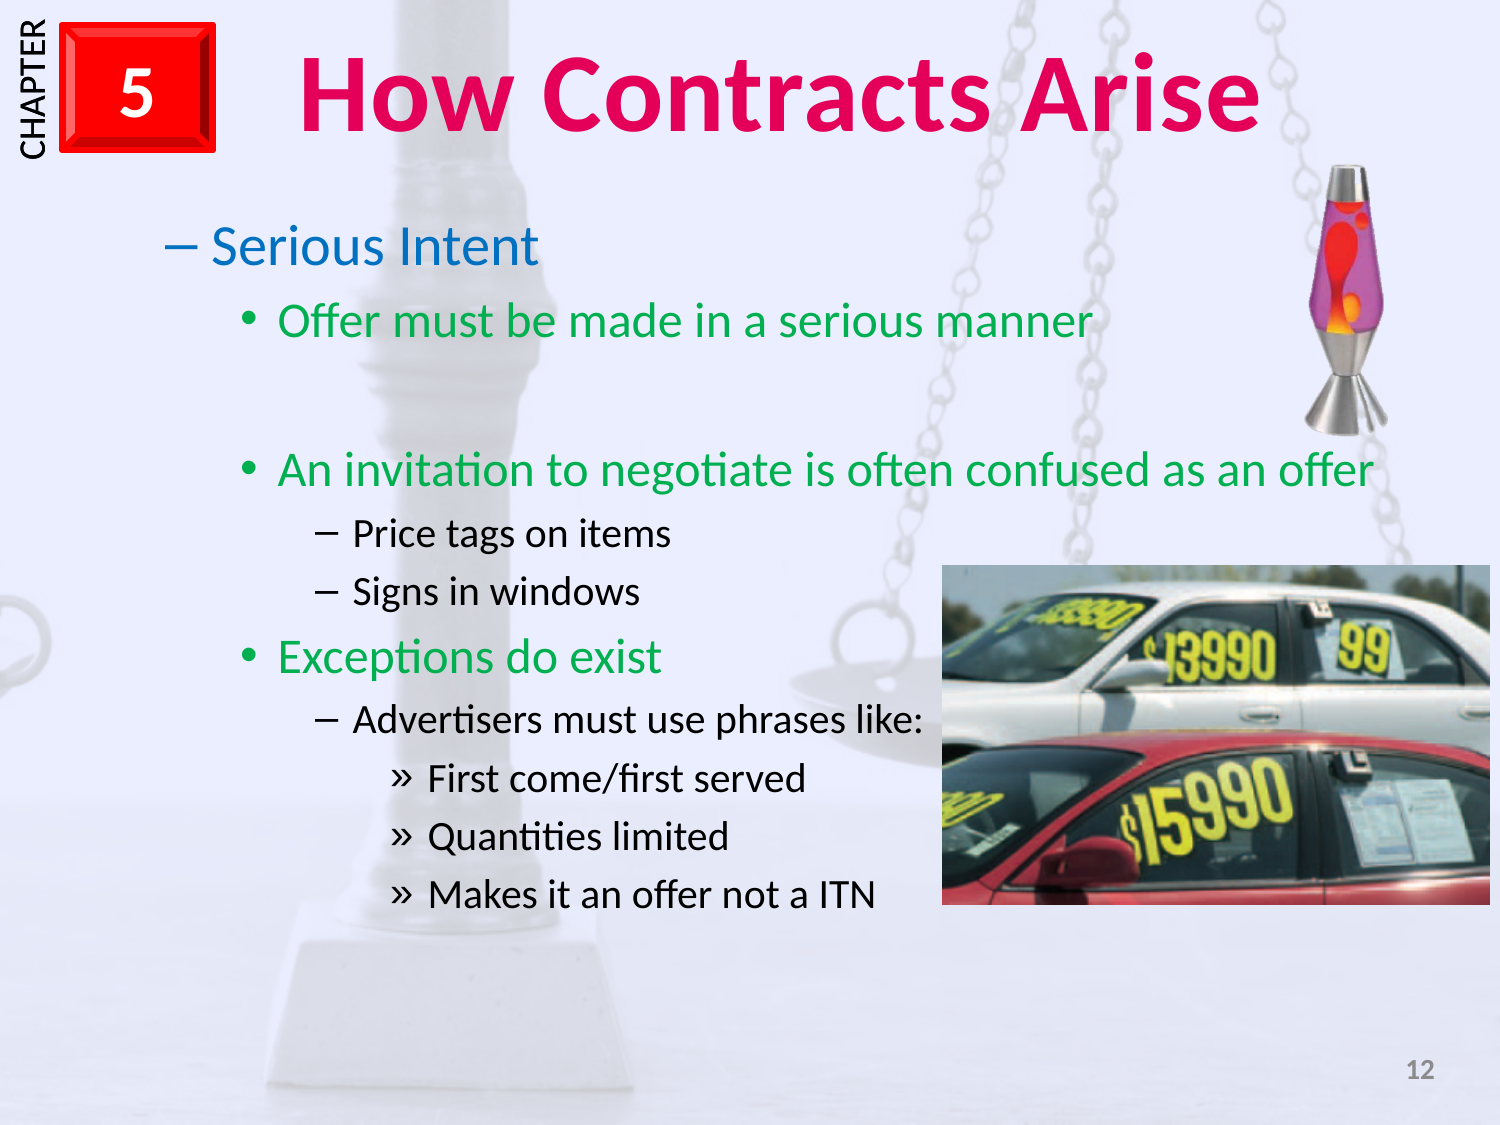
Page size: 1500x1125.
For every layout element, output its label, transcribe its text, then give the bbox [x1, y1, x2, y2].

picture [1208, 162, 1483, 438]
list Serious Intent Offer must be made in a serious manner An invitation to negotiate is often confused as an offer Price tags on items Signs in windows Exceptions do exist Advertisers must use phrases like: First come/first served Quantities limited Makes it an offer not a ITN [75, 200, 1450, 1100]
picture [942, 565, 1490, 906]
